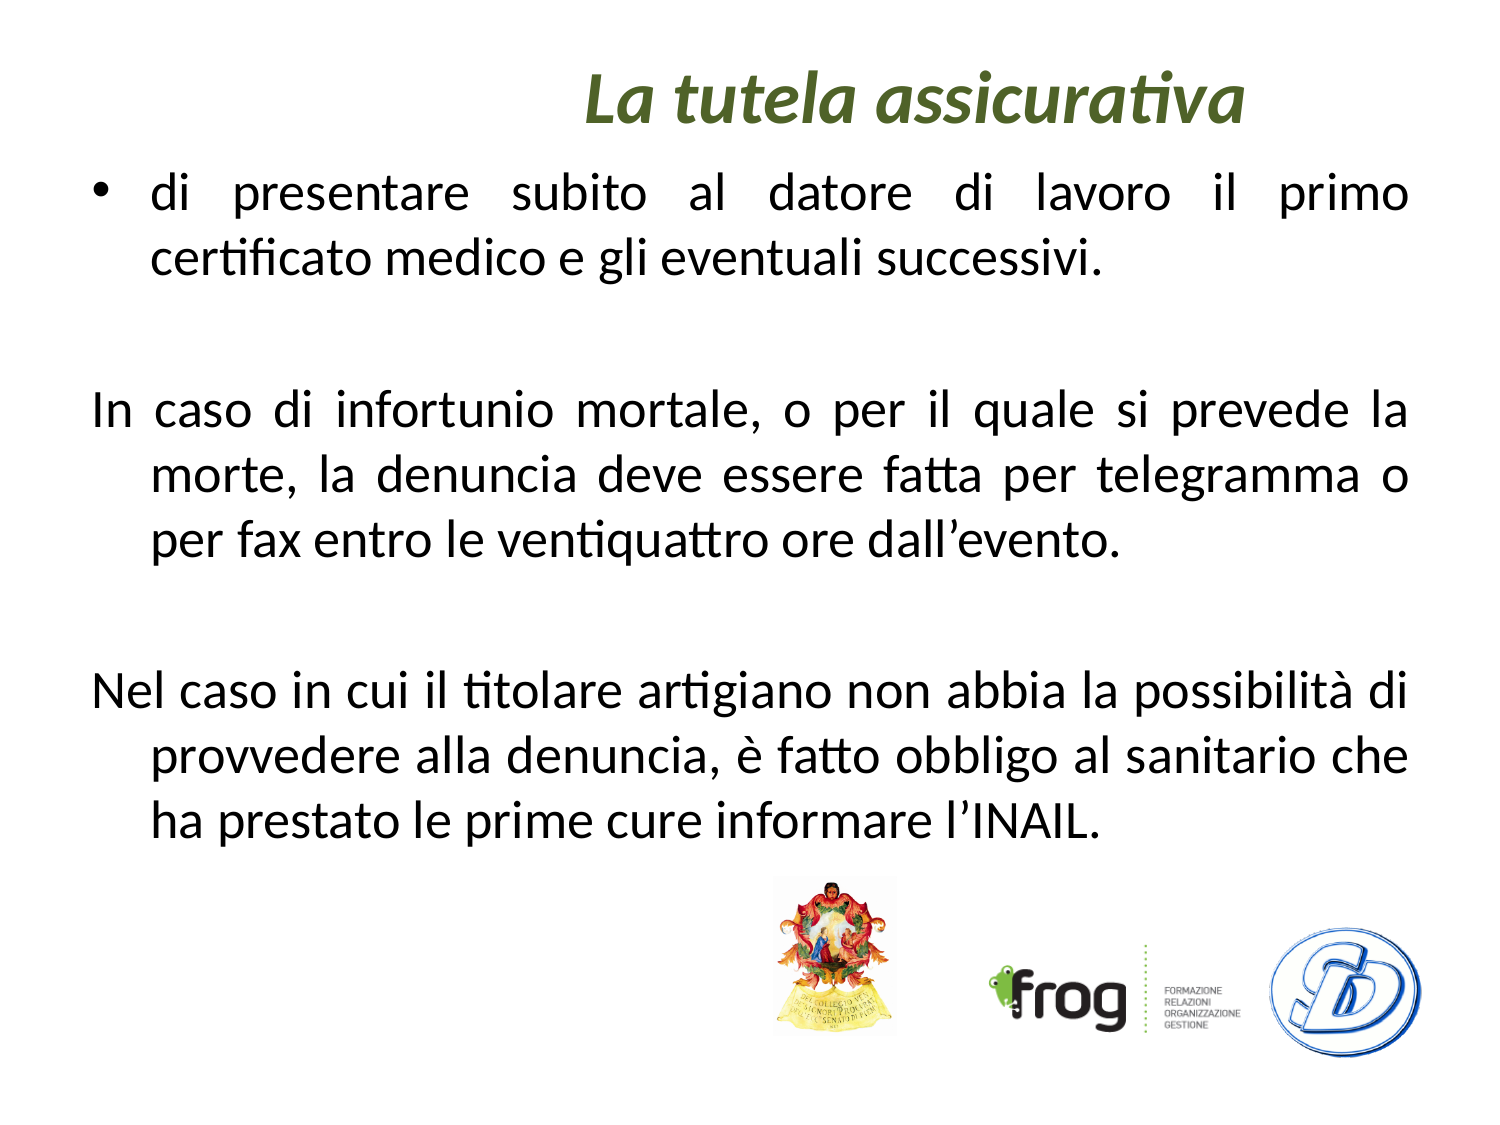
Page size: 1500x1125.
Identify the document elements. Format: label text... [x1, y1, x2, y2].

title La tutela assicurativa [407, 0, 1426, 148]
list di presentare subito al datore di lavoro il primo certificato medico e gli eventuali successivi. In caso di infortunio mortale, o per il quale si prevede la morte, la denuncia deve essere fatta per telegramma o per fax entro le ventiquattro ore dall’evento. Nel caso in cui il titolare artigiano non abbia la possibilità di provvedere alla denuncia, è fatto obbligo al sanitario che ha prestato le prime cure informare l’INAIL. [76, 148, 1427, 892]
picture [1250, 900, 1428, 1068]
picture [773, 876, 898, 1036]
picture [988, 942, 1242, 1034]
